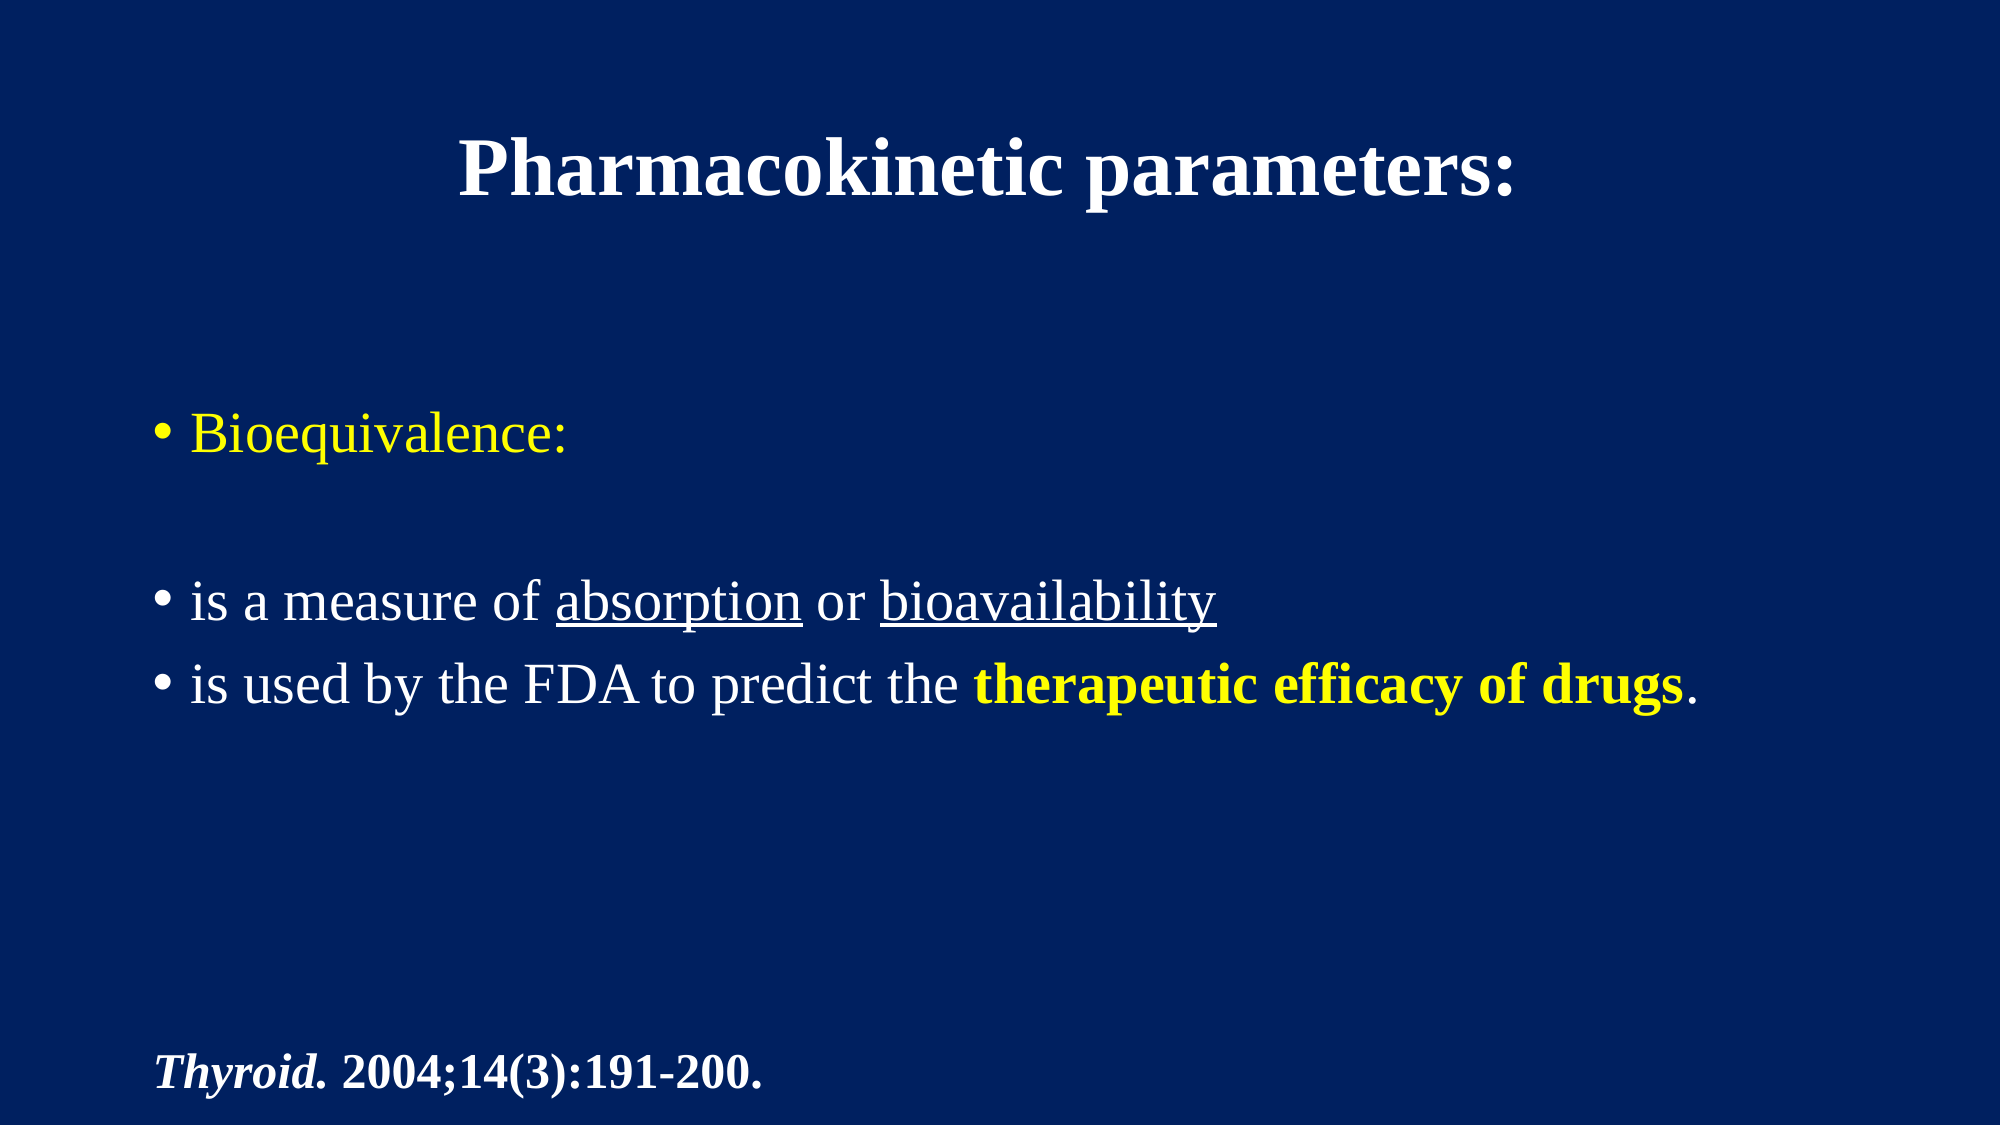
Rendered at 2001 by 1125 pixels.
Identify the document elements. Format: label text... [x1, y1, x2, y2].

list Bioequivalence: is a measure of absorption or bioavailability is used by the FDA to predict the therapeutic efficacy of drugs. [137, 304, 1863, 972]
title Pharmacokinetic parameters: [137, 59, 1863, 278]
list Thyroid. 2004;14(3):191-200. [137, 972, 1863, 1107]
